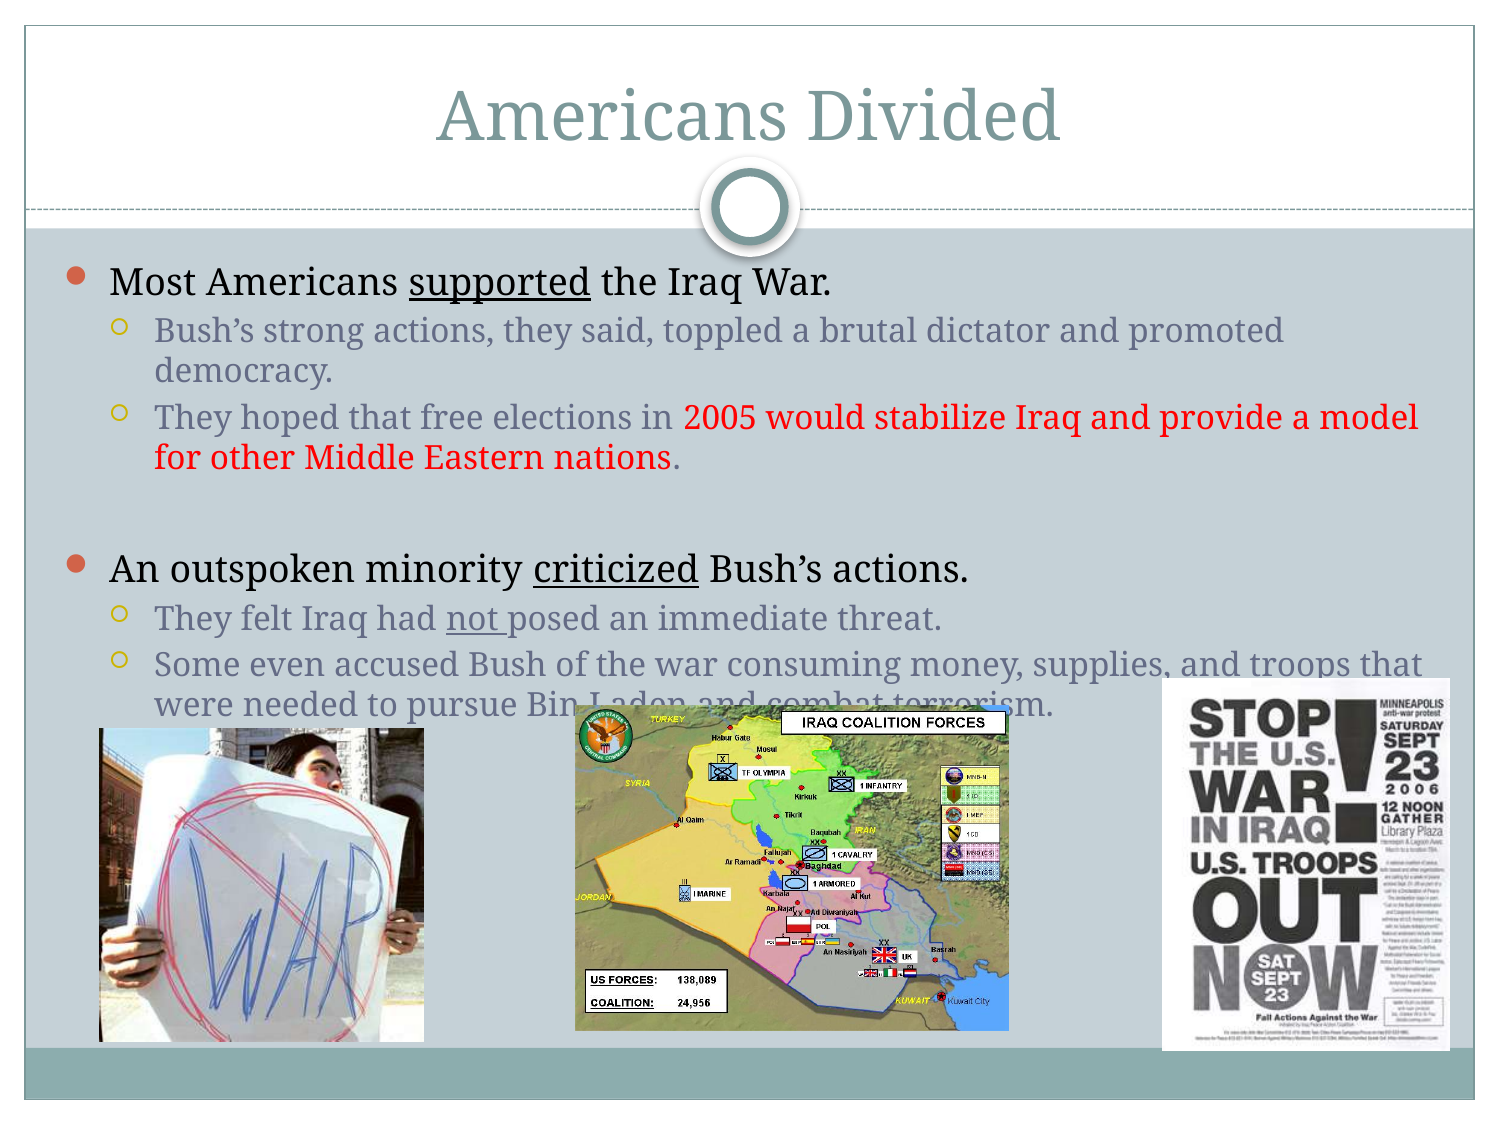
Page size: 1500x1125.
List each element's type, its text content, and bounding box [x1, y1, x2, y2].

picture [99, 728, 424, 1042]
list Most Americans supported the Iraq War. Bush’s strong actions, they said, toppled a brutal dictator and promoted democracy. They hoped that free elections in 2005 would stabilize Iraq and provide a model for other Middle Eastern nations. An outspoken minority criticized Bush’s actions. They felt Iraq had not posed an immediate threat. Some even accused Bush of the war consuming money, supplies, and troops that were needed to pursue Bin Laden and combat terrorism. [49, 250, 1445, 1001]
picture [574, 705, 1009, 1032]
picture [1162, 678, 1451, 1051]
title Americans Divided [49, 37, 1450, 162]
